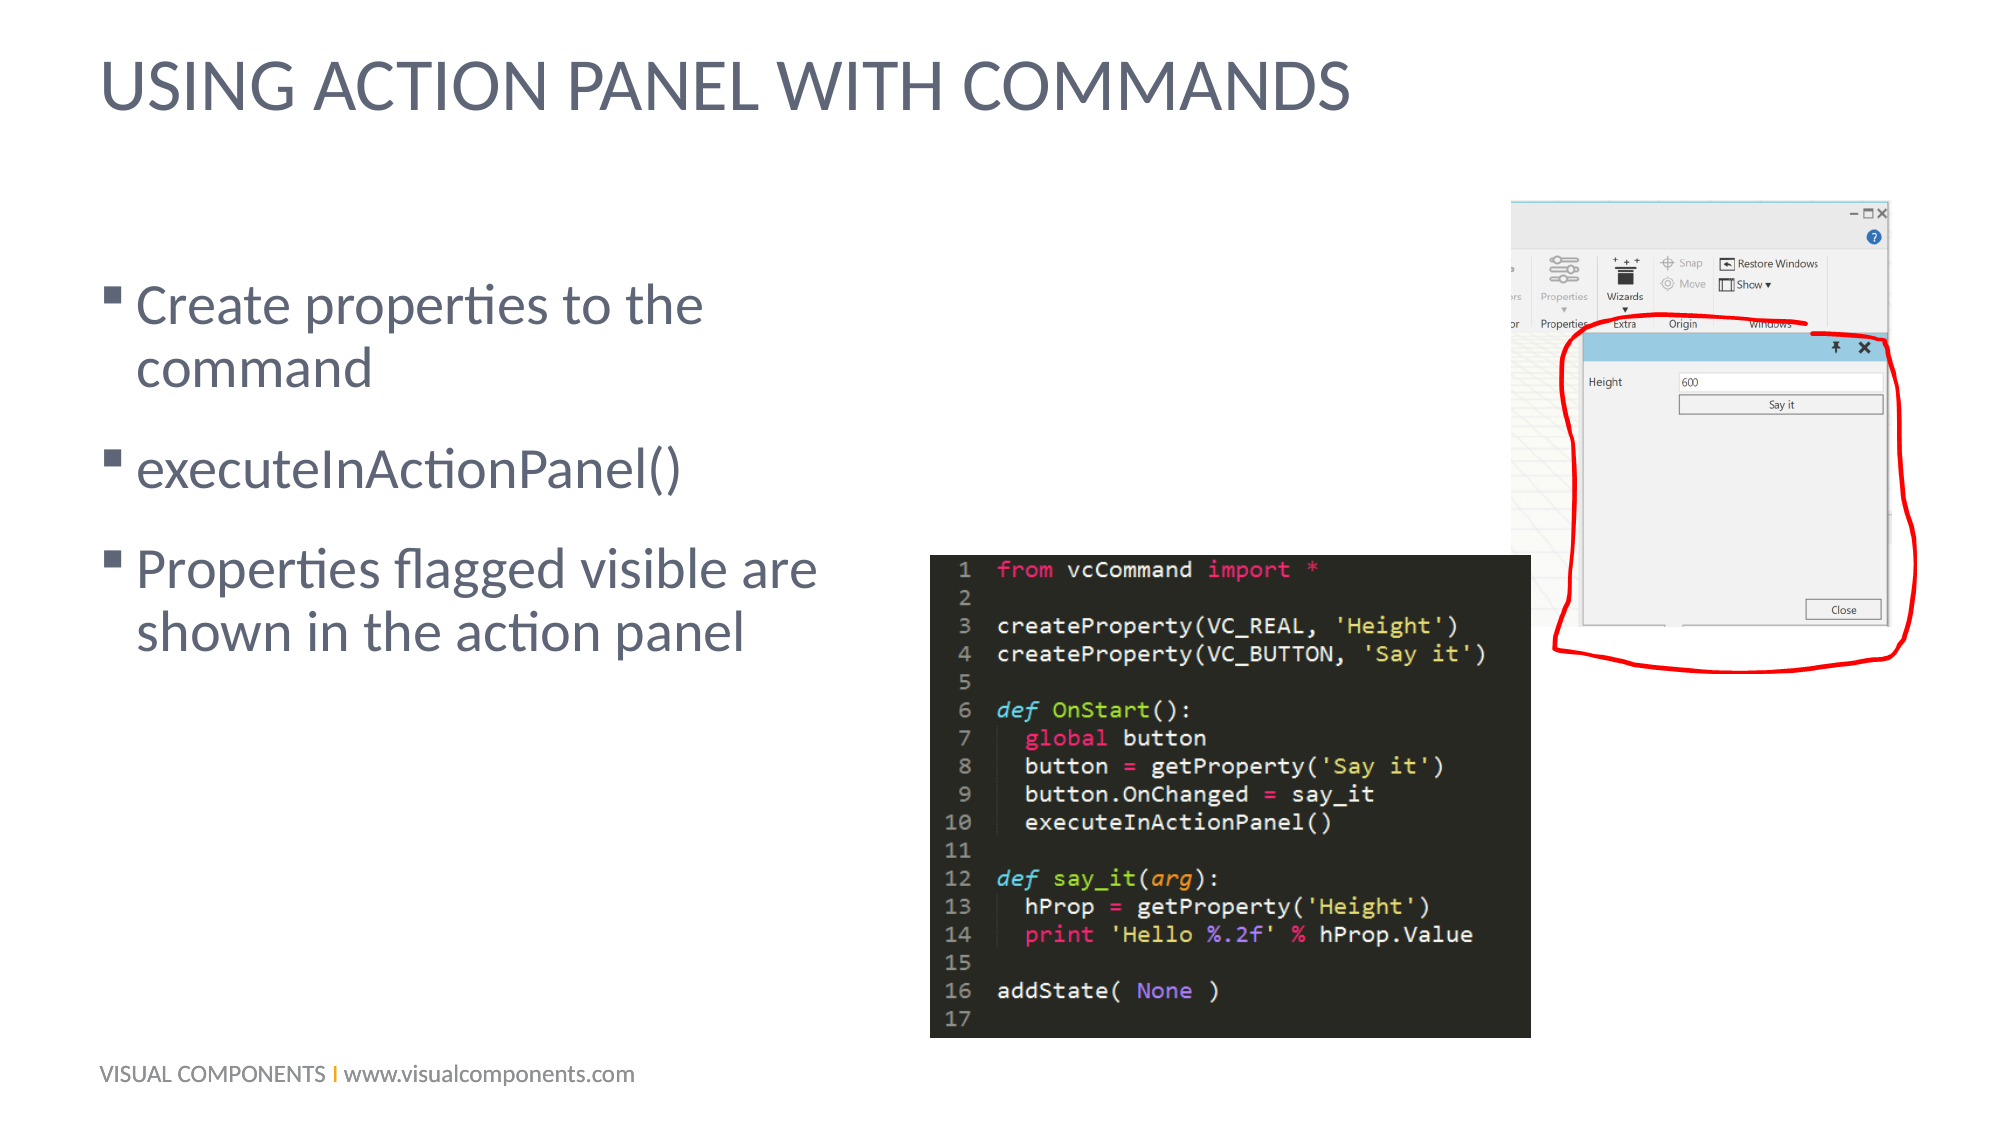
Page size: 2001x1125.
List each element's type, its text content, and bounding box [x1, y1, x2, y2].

list Using action panel with commands [84, 38, 1574, 145]
picture [930, 200, 1917, 1038]
list Create properties to the command executeInActionPanel() Properties flagged visible are shown in the action panel [84, 267, 901, 999]
